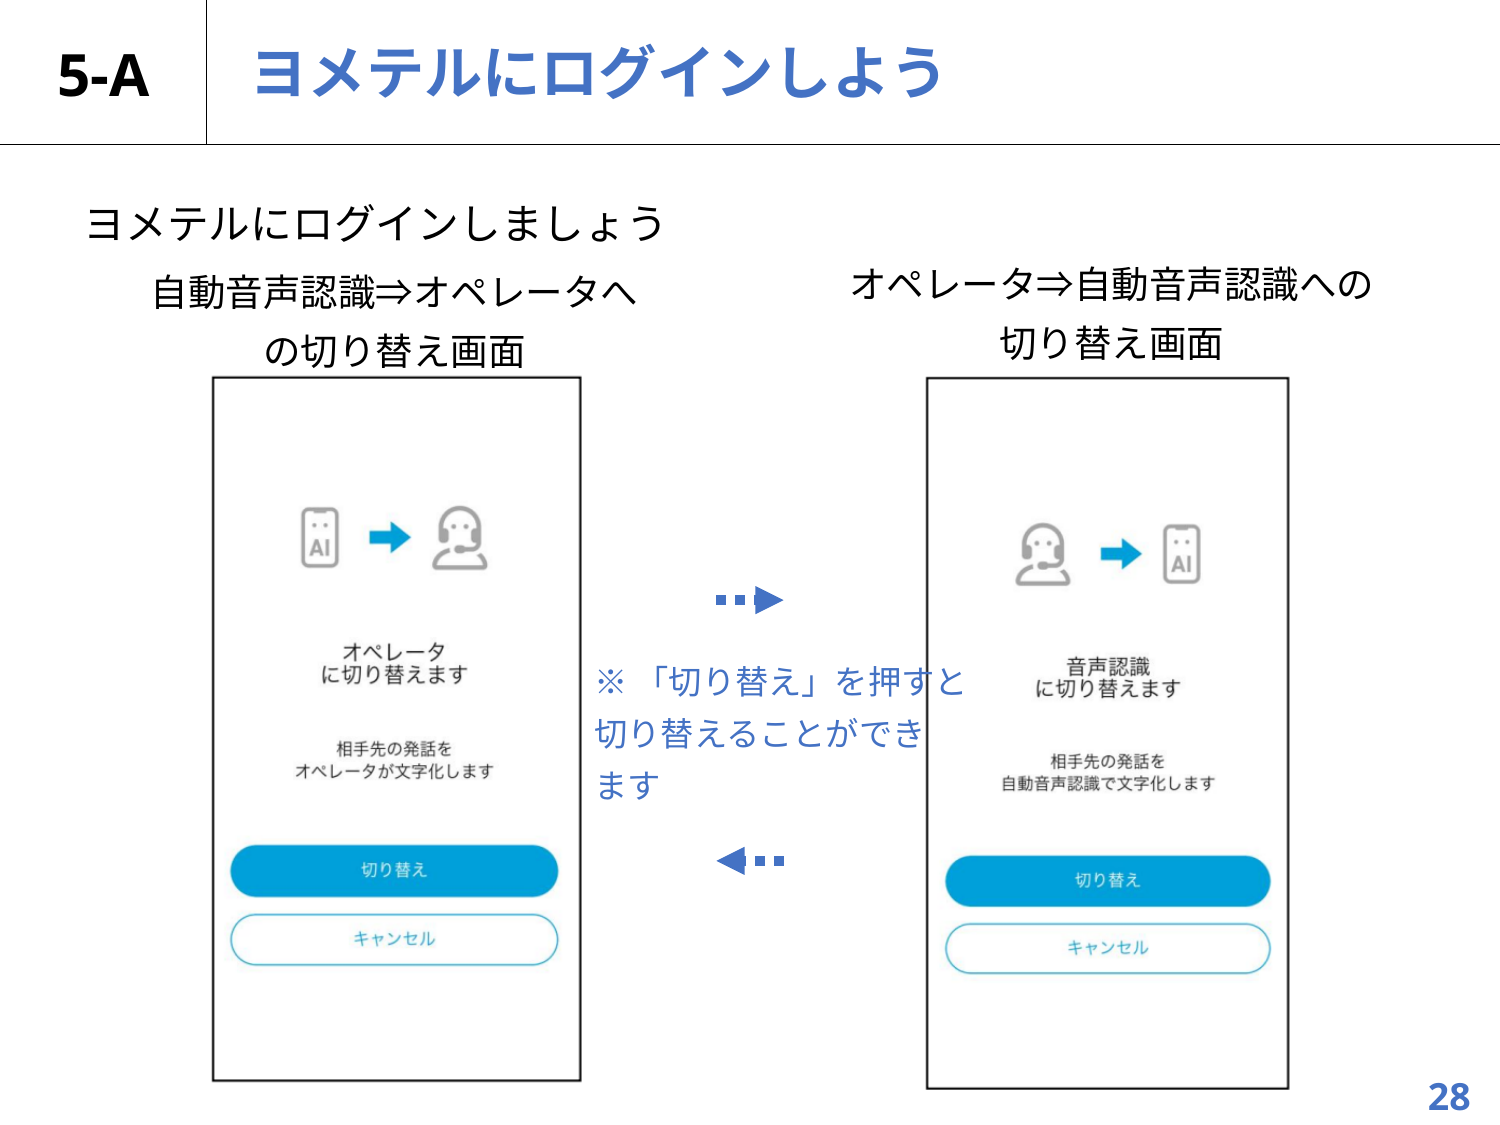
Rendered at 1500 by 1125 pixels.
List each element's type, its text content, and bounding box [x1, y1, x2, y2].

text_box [716, 600, 784, 861]
text_box ※「切り替え」を押すと 切り替えることができ ます [594, 641, 716, 813]
text_box ヨメテルにログインしましょう [68, 175, 1432, 254]
picture [208, 366, 583, 1088]
picture [920, 372, 1295, 1093]
text_box ヨメテルにログインしよう [230, 24, 1459, 119]
text_box オペレータ⇒自動音声認識への 切り替え画面 [818, 240, 1408, 373]
title 5-A [0, 0, 207, 147]
text_box 28 [1402, 1065, 1497, 1125]
text_box 自動音声認識⇒オペレータへの切り替え画面 [119, 248, 669, 381]
text_box ※「切り替え」を押すと 切り替えることができ ます [784, 641, 920, 813]
